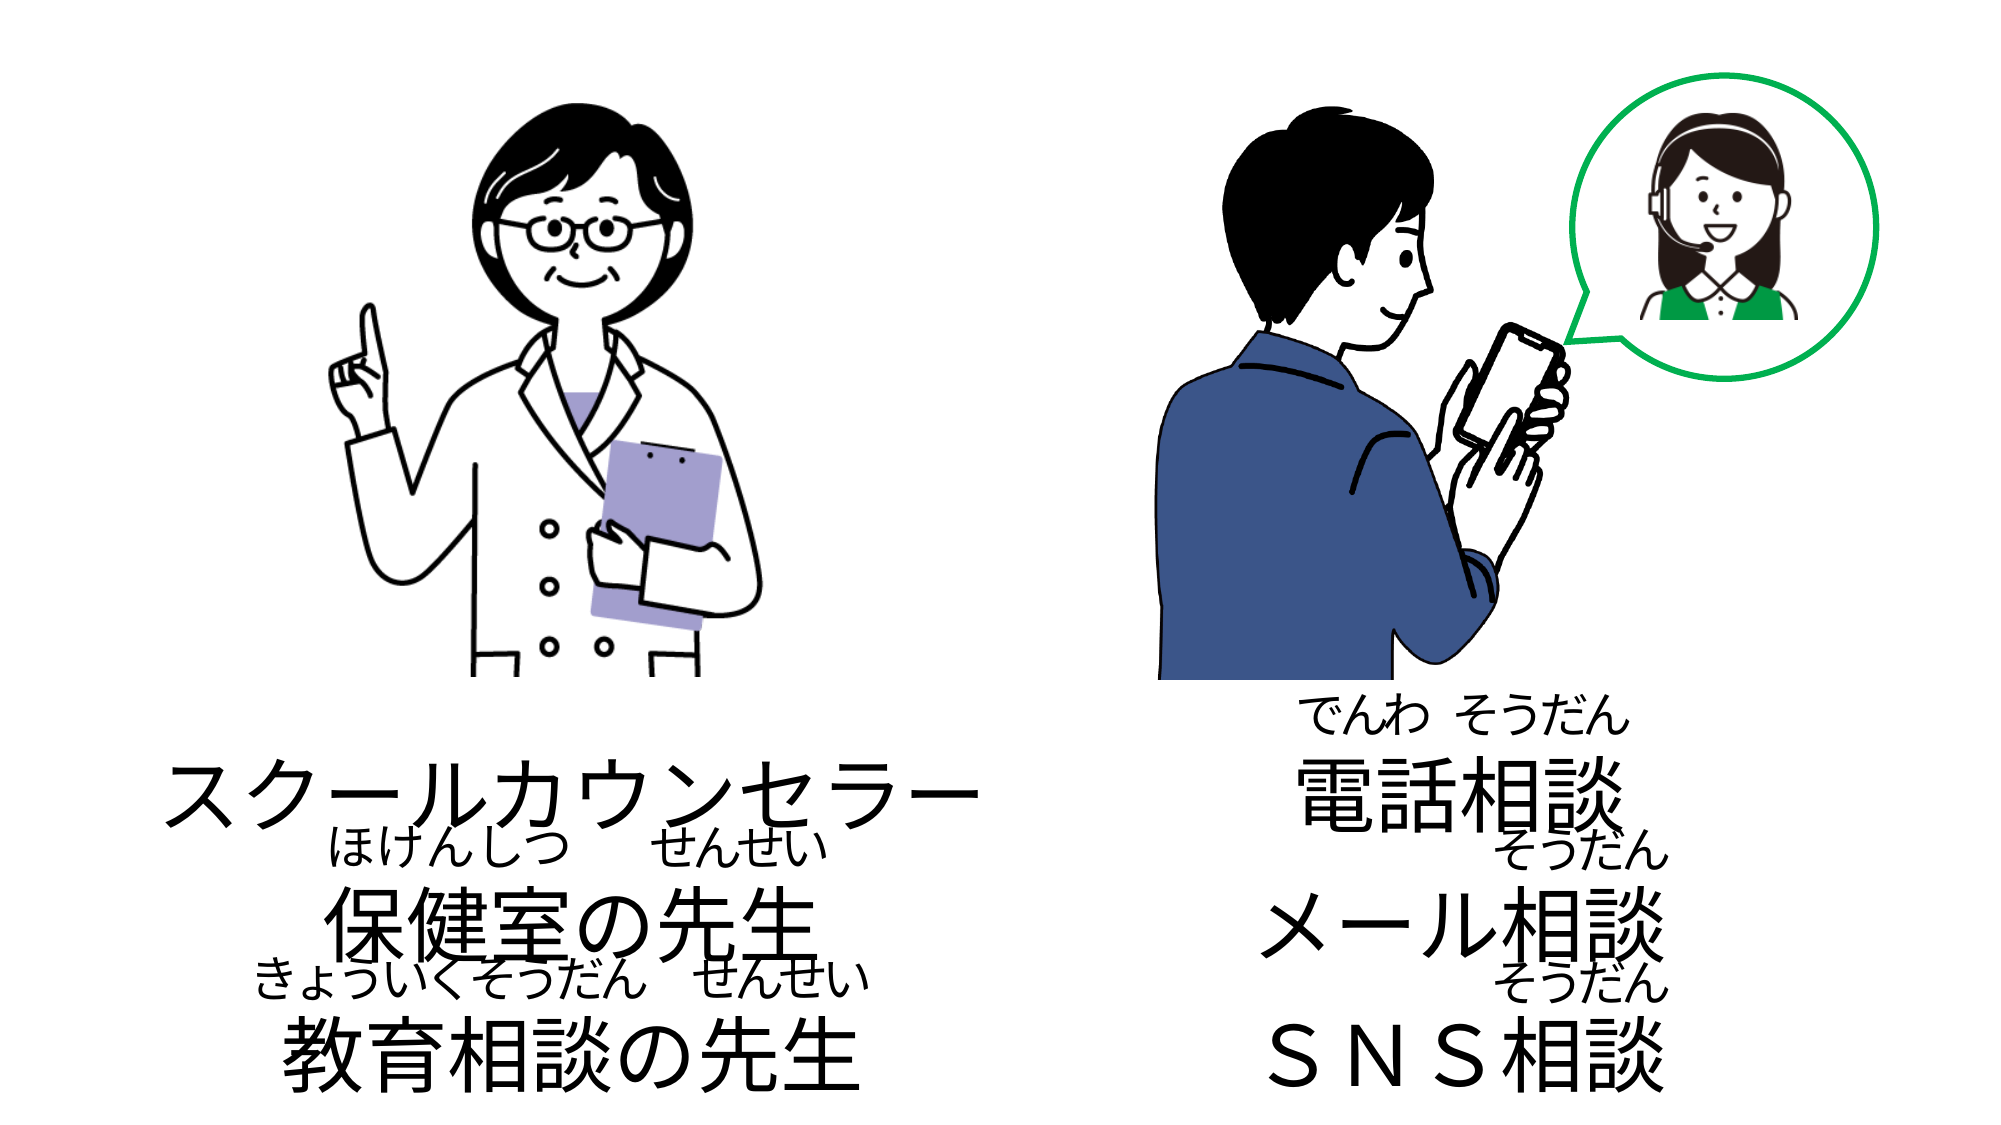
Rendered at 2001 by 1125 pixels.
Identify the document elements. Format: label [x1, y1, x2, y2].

text_box [127, 705, 1014, 1124]
text_box [1144, 75, 1877, 660]
picture [311, 103, 782, 677]
text_box [1014, 660, 1905, 1125]
